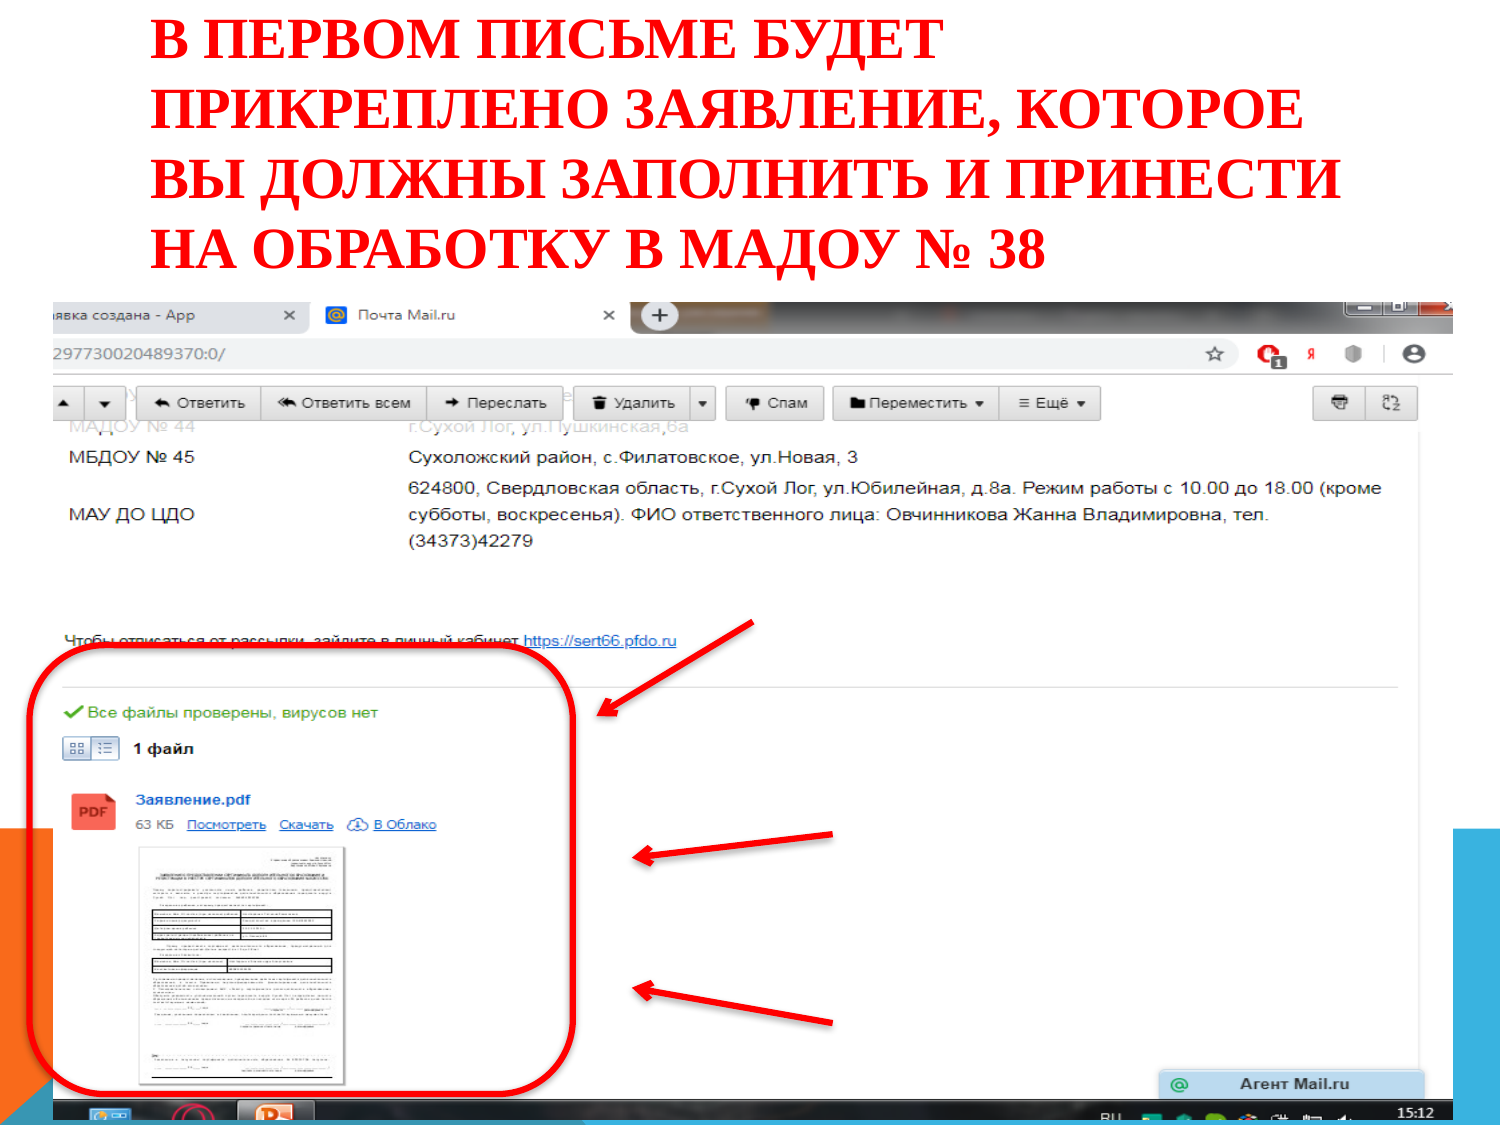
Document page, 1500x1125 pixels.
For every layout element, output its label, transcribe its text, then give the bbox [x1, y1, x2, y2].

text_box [631, 987, 833, 1024]
text_box [26, 667, 47, 1073]
title В первом письме будет прикреплено заявление, которое Вы должны заполнить и принести на обработку в МАДОУ № 38 [135, 60, 1369, 220]
picture [52, 302, 1453, 1121]
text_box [596, 621, 754, 717]
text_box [631, 833, 833, 858]
